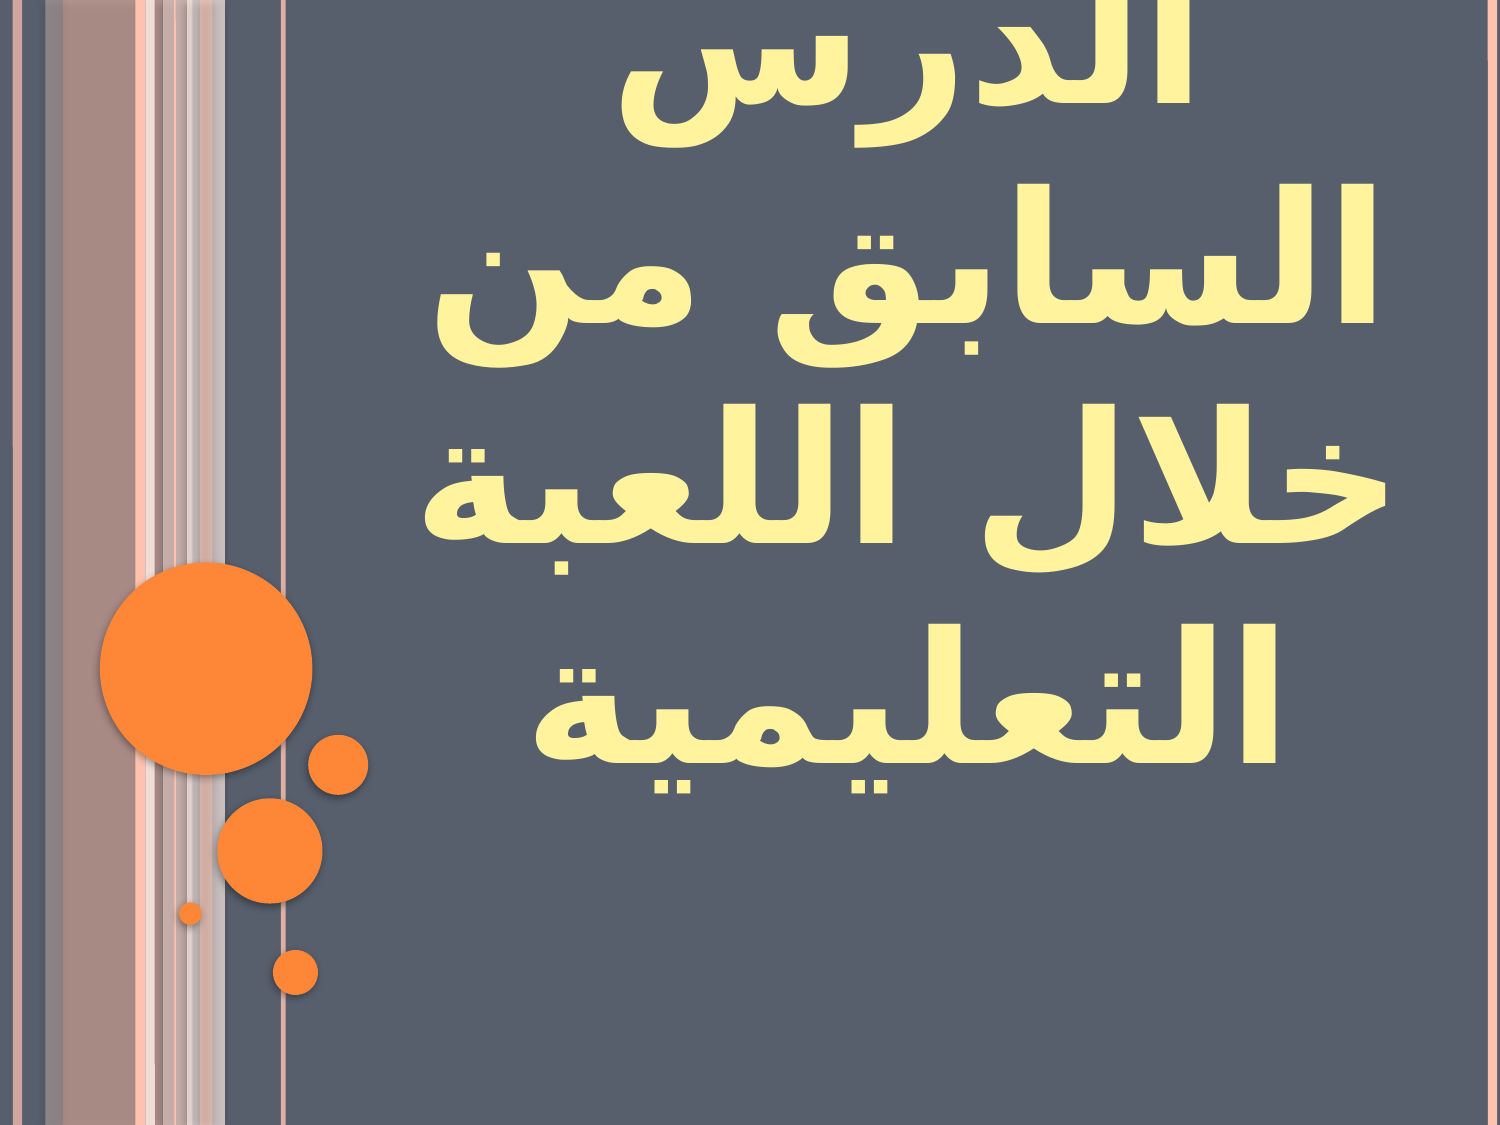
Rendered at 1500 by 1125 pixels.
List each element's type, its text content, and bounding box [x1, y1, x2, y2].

title لنُراجِع ما تعلمنَاهُ في الدرس السابق من خلال اللعبة التعليمية [339, 23, 1477, 1008]
